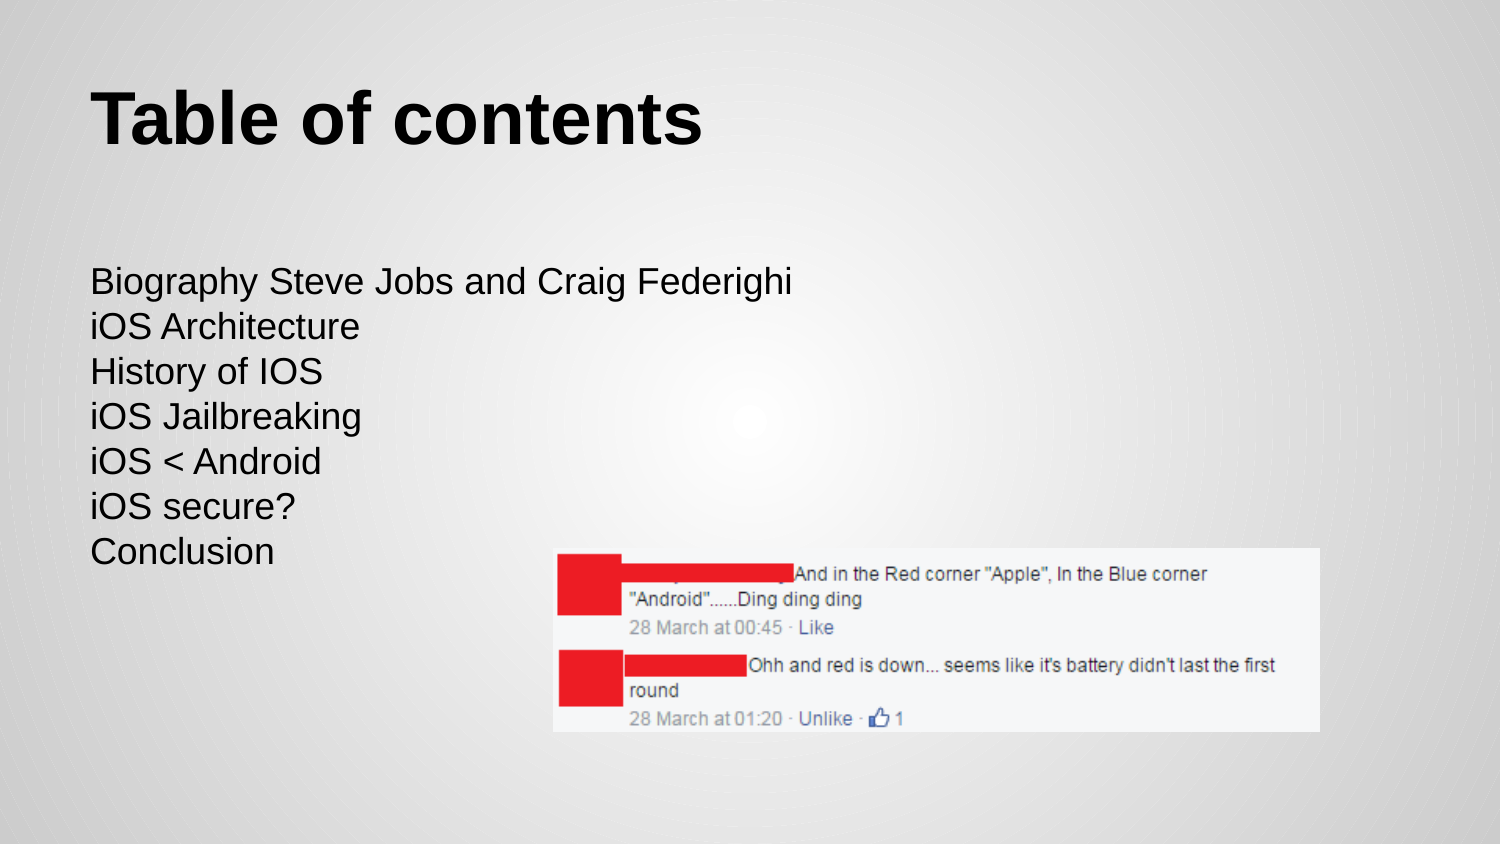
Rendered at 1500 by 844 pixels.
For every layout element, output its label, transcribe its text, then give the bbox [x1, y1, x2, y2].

picture [553, 548, 1320, 732]
title Table of contents [75, 33, 1425, 175]
list Biography Steve Jobs and Craig Federighi iOS Architecture History of IOS iOS Jailbreaking iOS < Android iOS secure? Conclusion [75, 196, 1425, 808]
